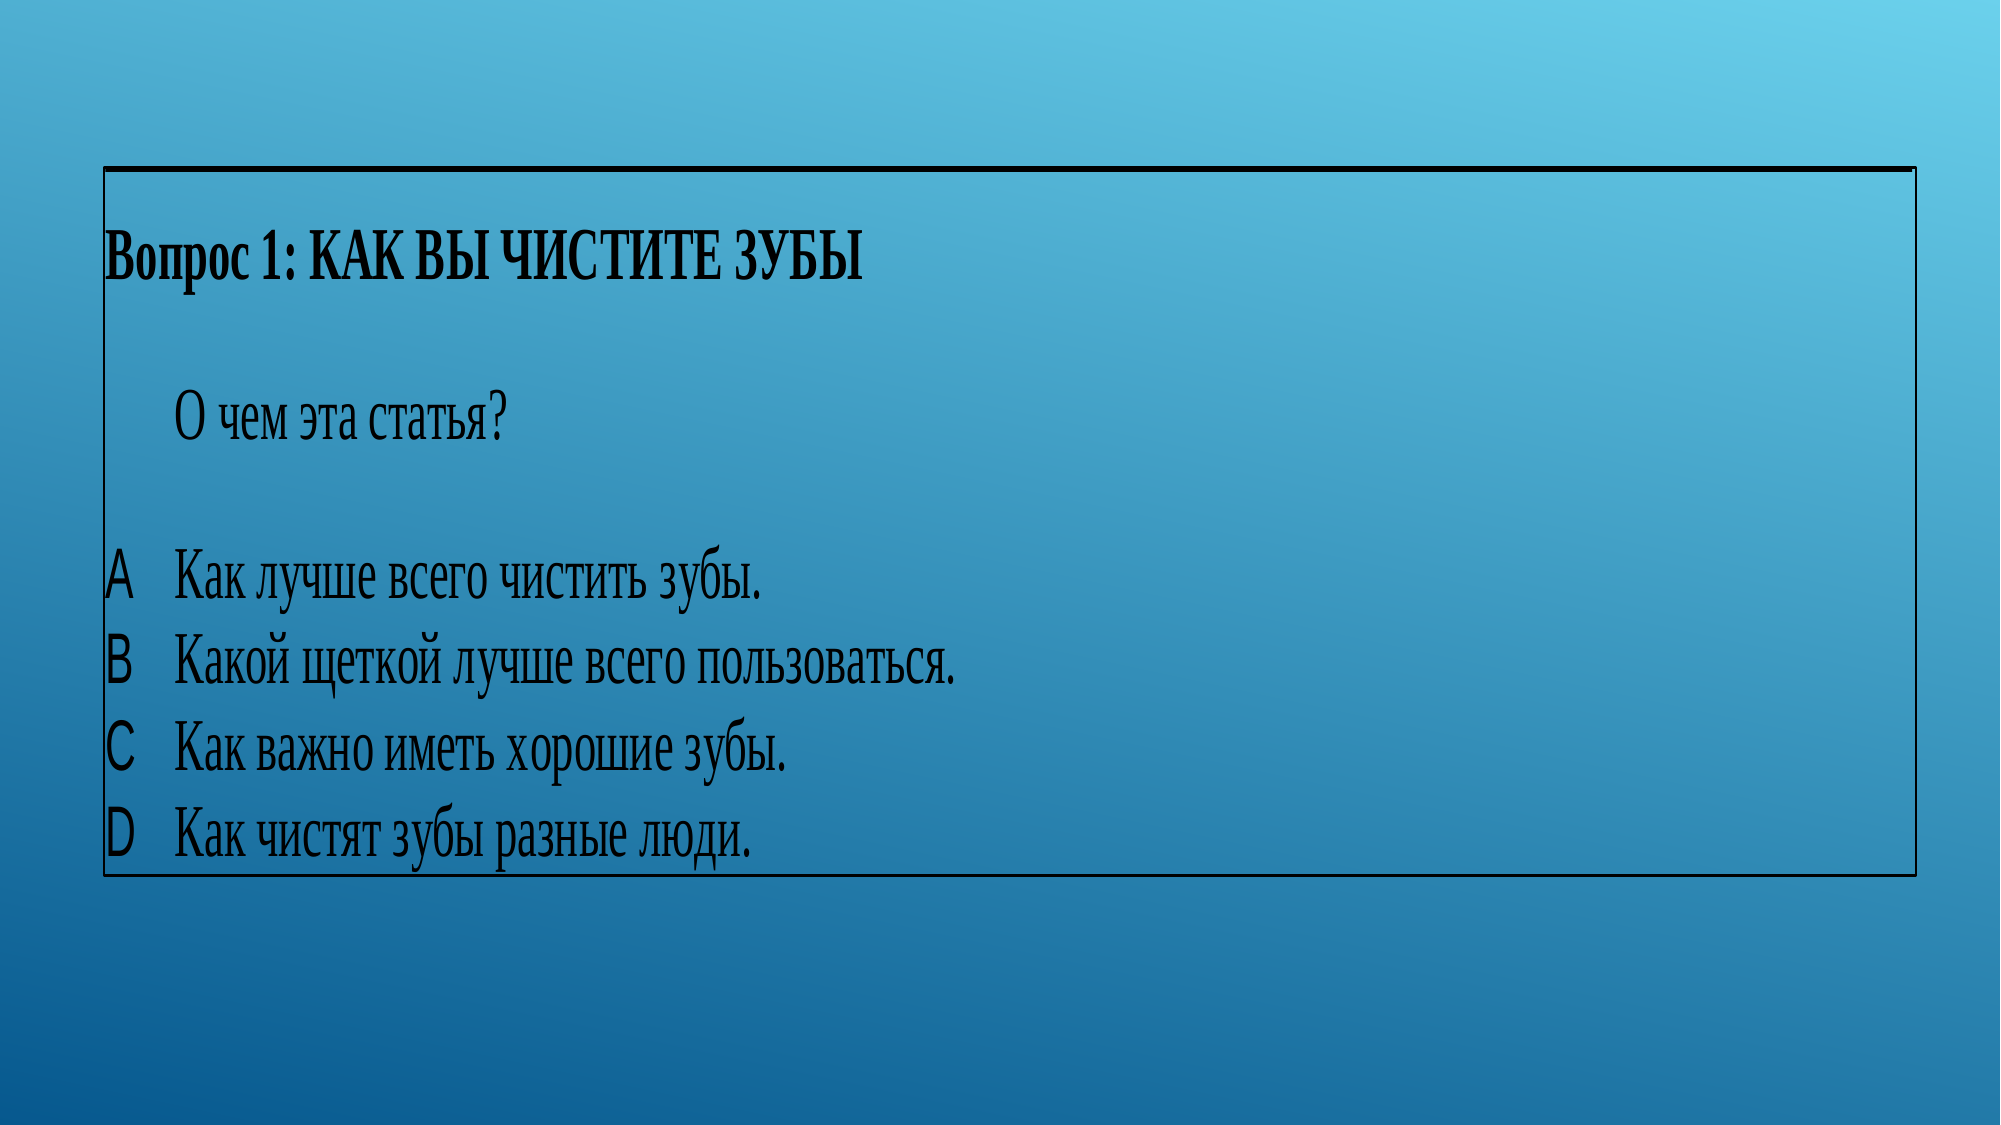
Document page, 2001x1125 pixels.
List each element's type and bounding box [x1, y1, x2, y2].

picture [105, 168, 1916, 875]
